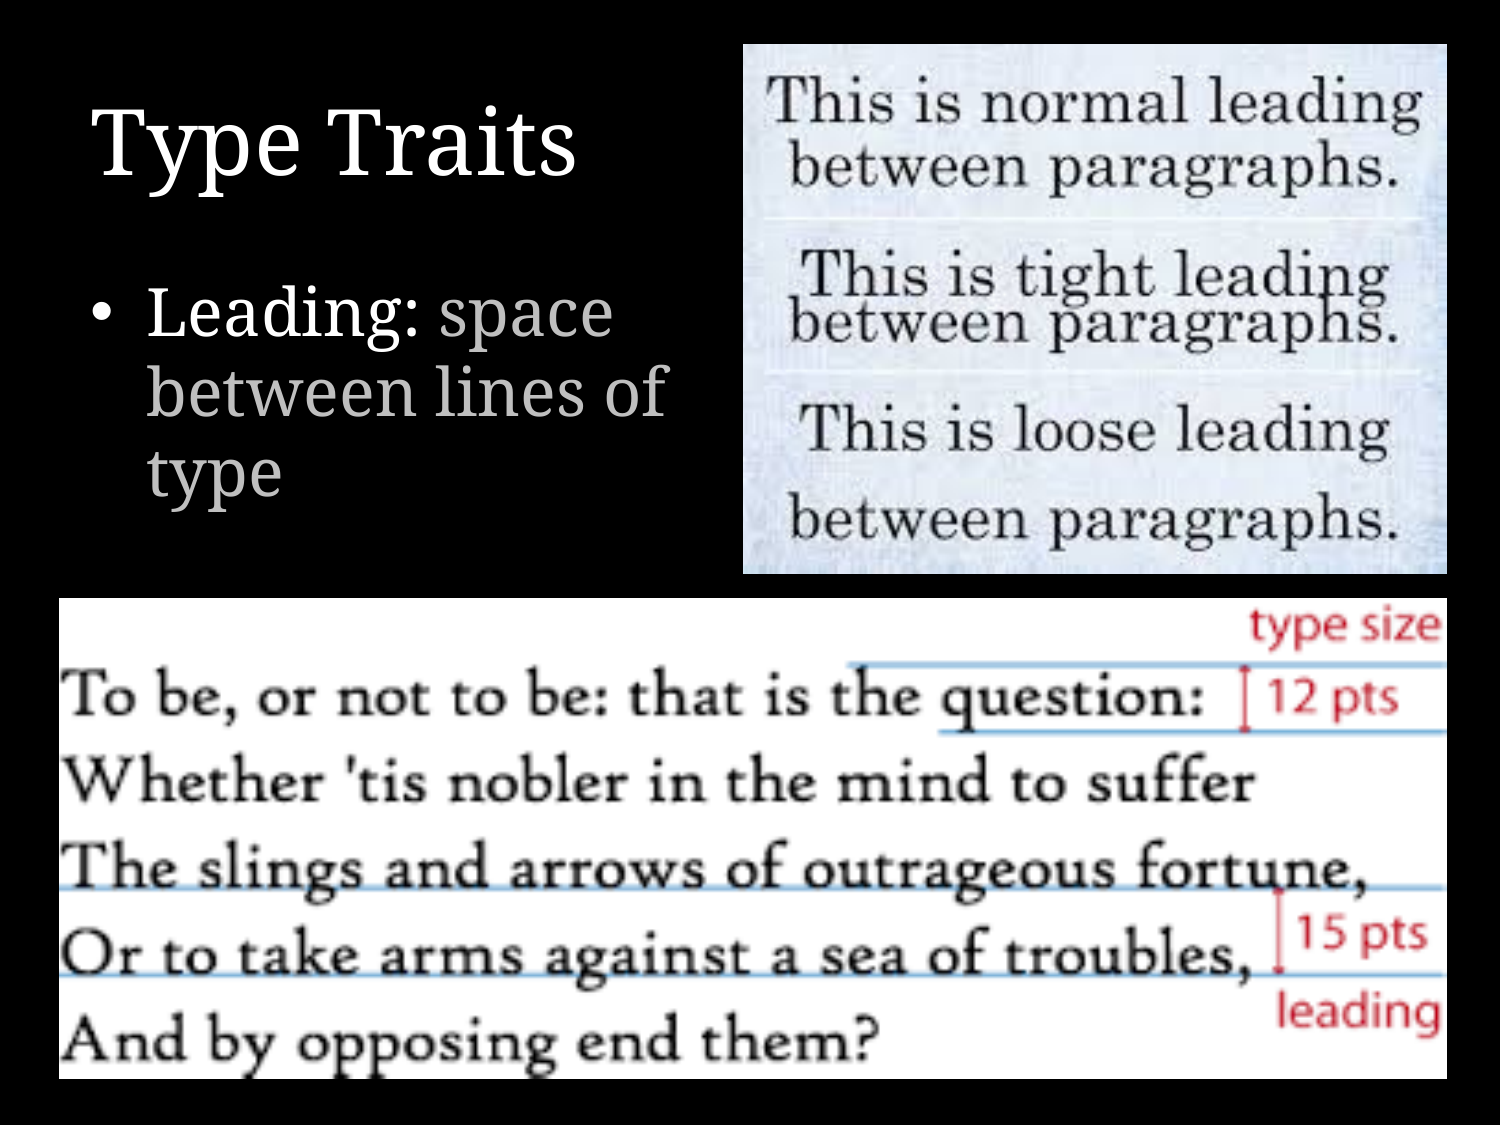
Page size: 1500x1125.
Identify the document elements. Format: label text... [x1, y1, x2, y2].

picture [58, 598, 1447, 1079]
picture [743, 44, 1447, 574]
title Type Traits [75, 45, 741, 233]
list Leading: space between lines of type [75, 262, 755, 597]
